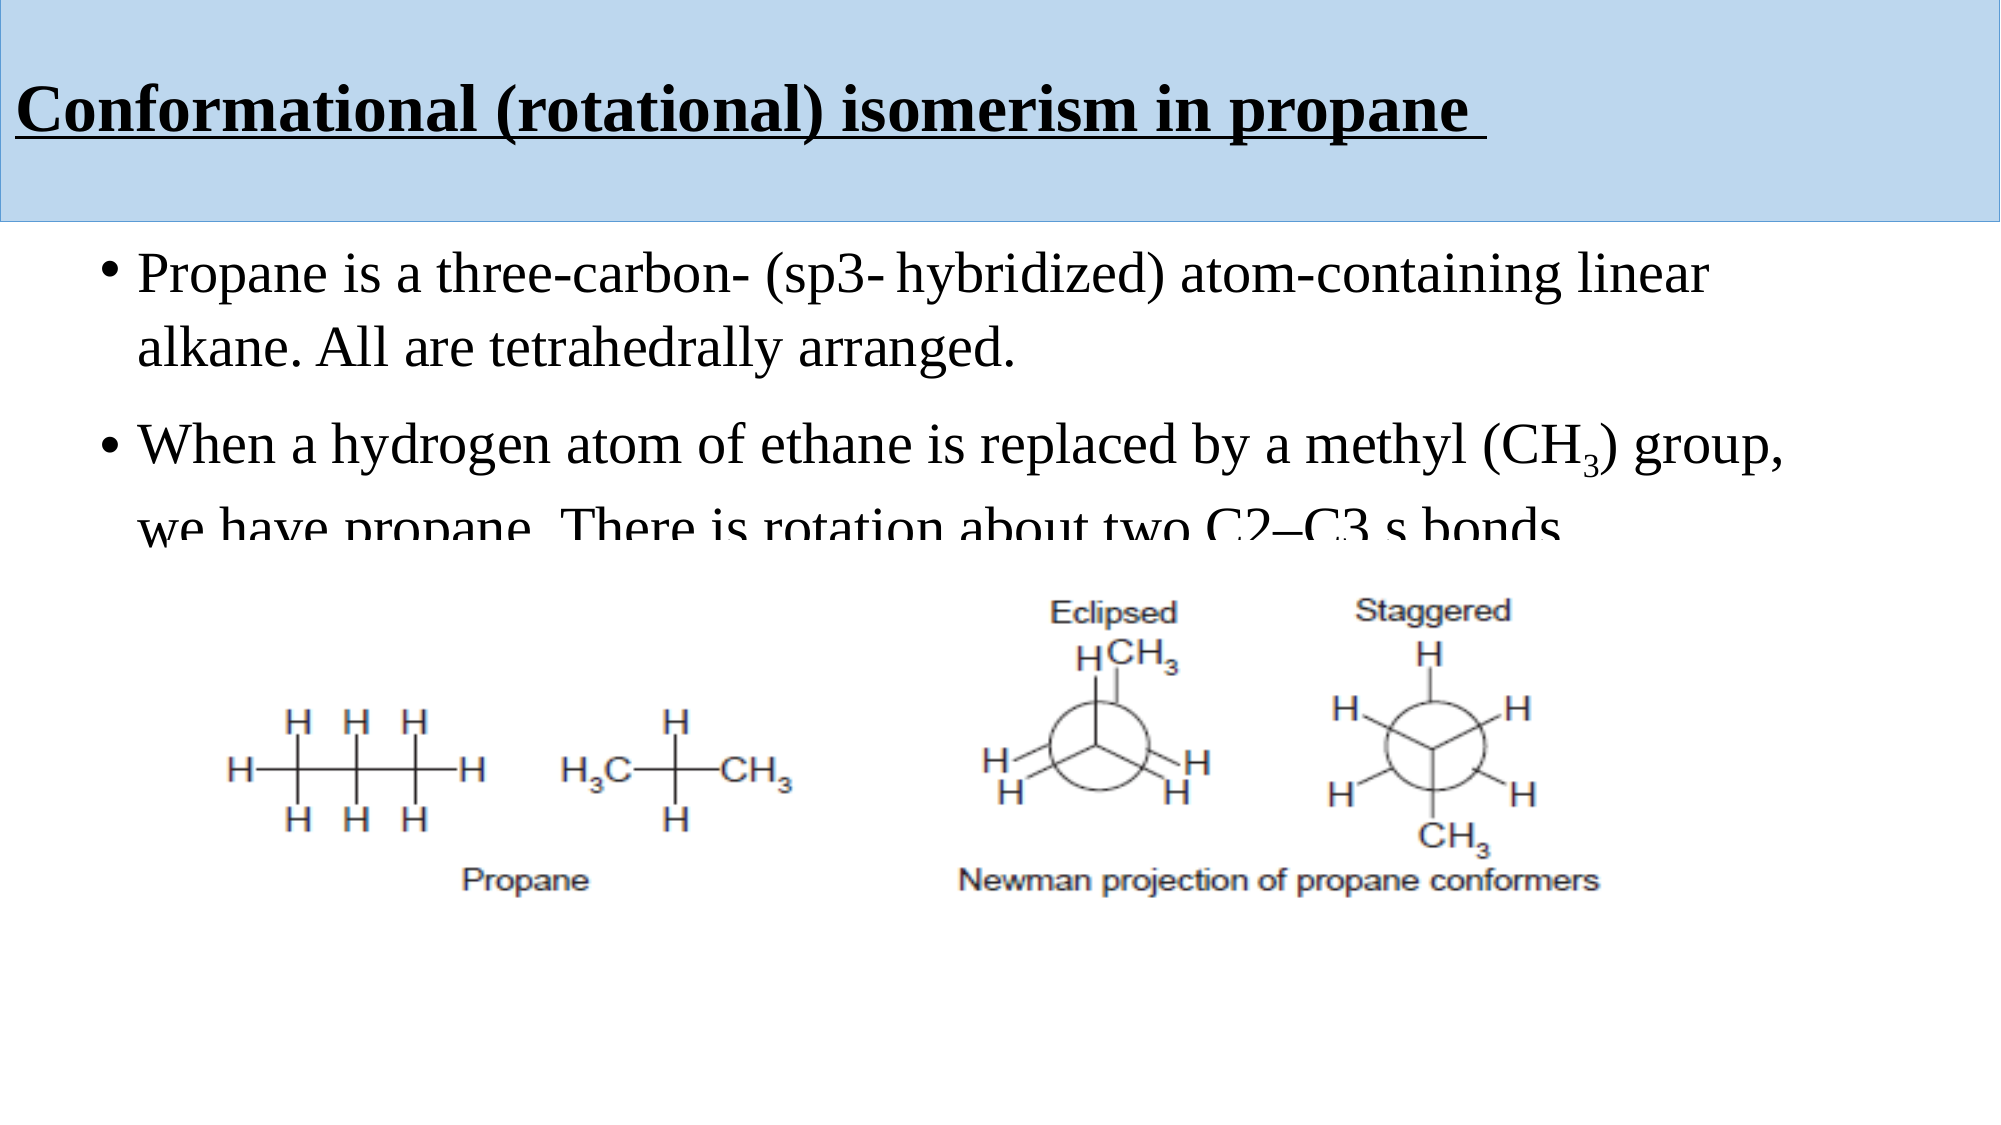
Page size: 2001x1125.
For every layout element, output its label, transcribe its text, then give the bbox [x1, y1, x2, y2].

list Propane is a three-carbon- (sp3- hybridized) atom-containing linear alkane. All are tetrahedrally arranged. When a hydrogen atom of ethane is replaced by a methyl (CH3) group, we have propane. There is rotation about two C2–C3 s bonds. [85, 221, 1811, 1035]
title Conformational (rotational) isomerism in propane [0, 0, 2000, 222]
picture [166, 540, 1743, 939]
